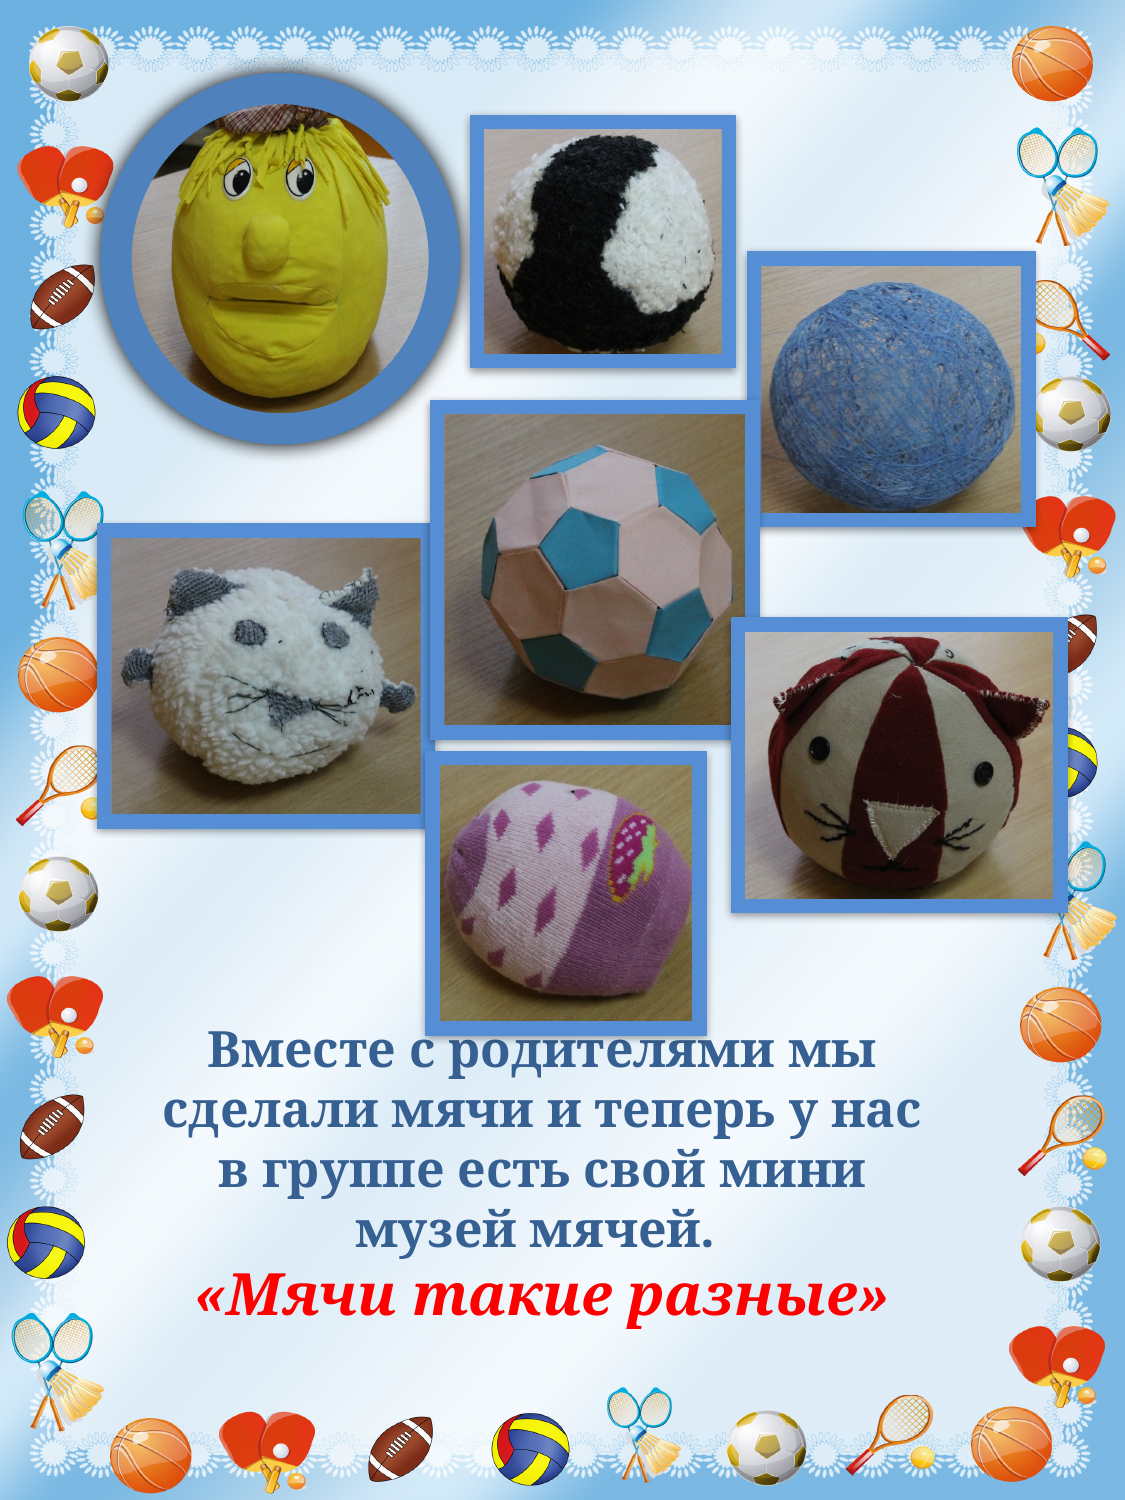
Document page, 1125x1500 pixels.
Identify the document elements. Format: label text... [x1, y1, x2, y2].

text_box Вместе с родителями мы сделали мячи и теперь у нас в группе есть свой мини музей мячей. «Мячи такие разные» [128, 1009, 956, 1335]
picture [0, 0, 1125, 1500]
